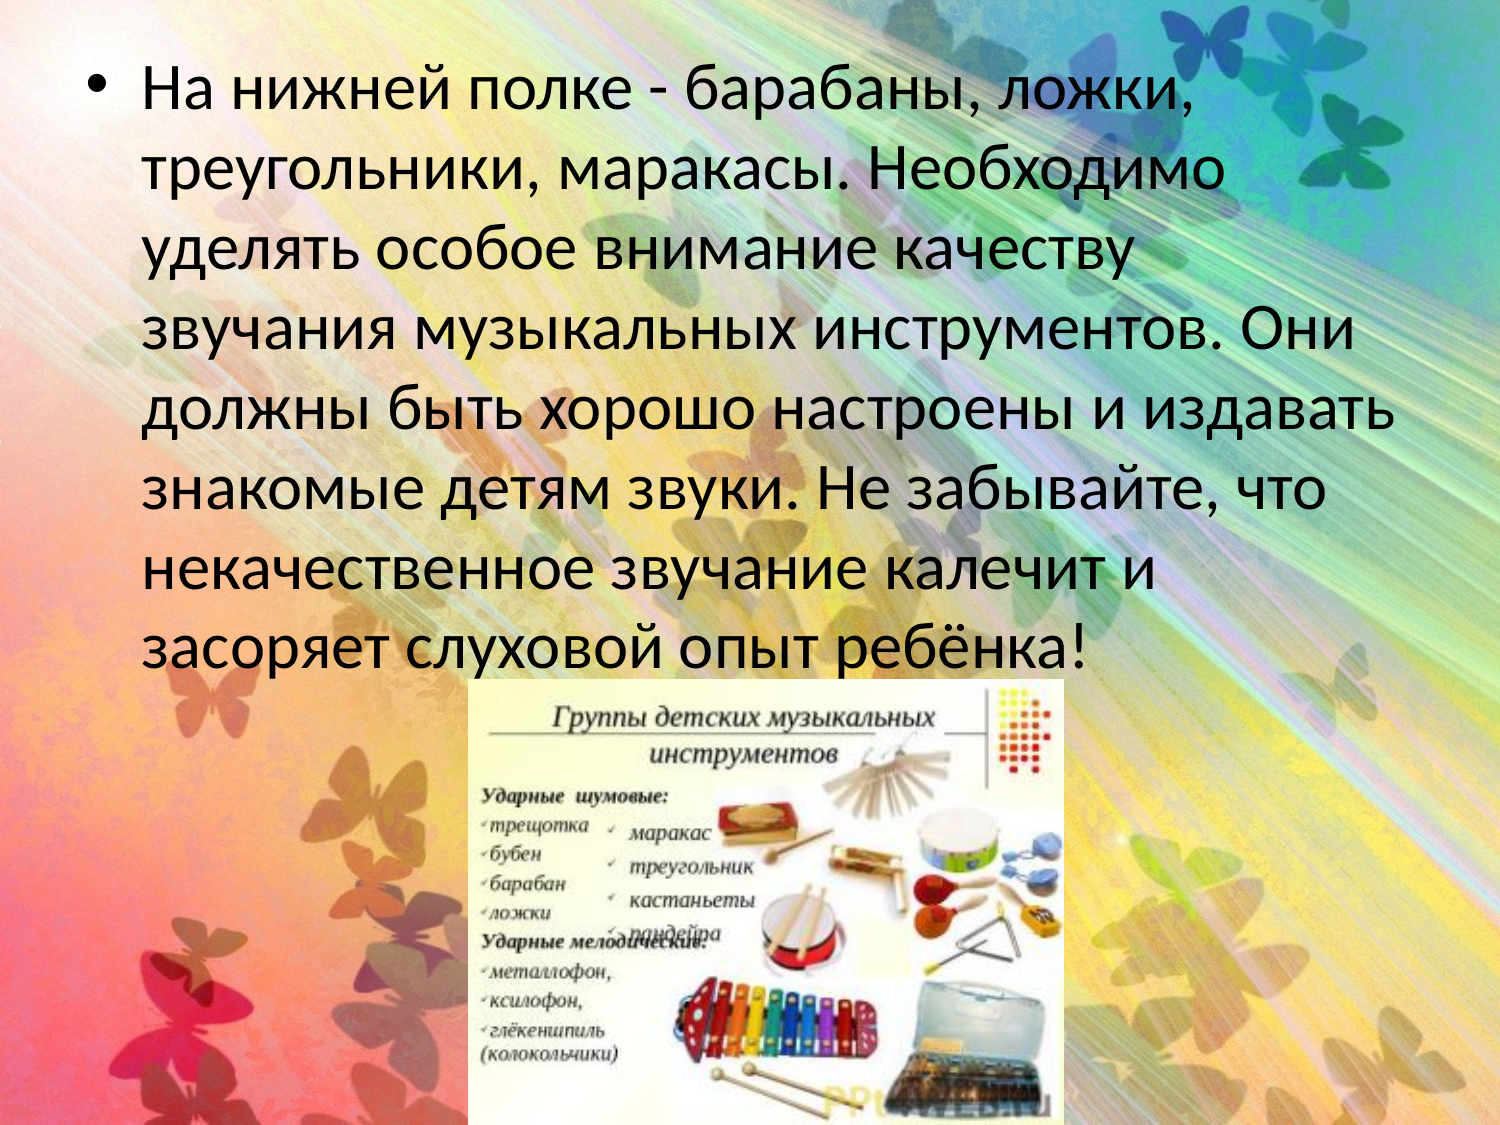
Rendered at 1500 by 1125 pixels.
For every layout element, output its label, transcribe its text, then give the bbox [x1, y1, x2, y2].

picture [0, 0, 1500, 1125]
list На нижней полке - барабаны, ложки, треугольники, маракасы. Необходимо уделять особое внимание качеству звучания музыкальных инструментов. Они должны быть хорошо настроены и издавать знакомые детям звуки. Не забывайте, что некачественное звучание калечит и засоряет слуховой опыт ребёнка! [70, 35, 1421, 778]
